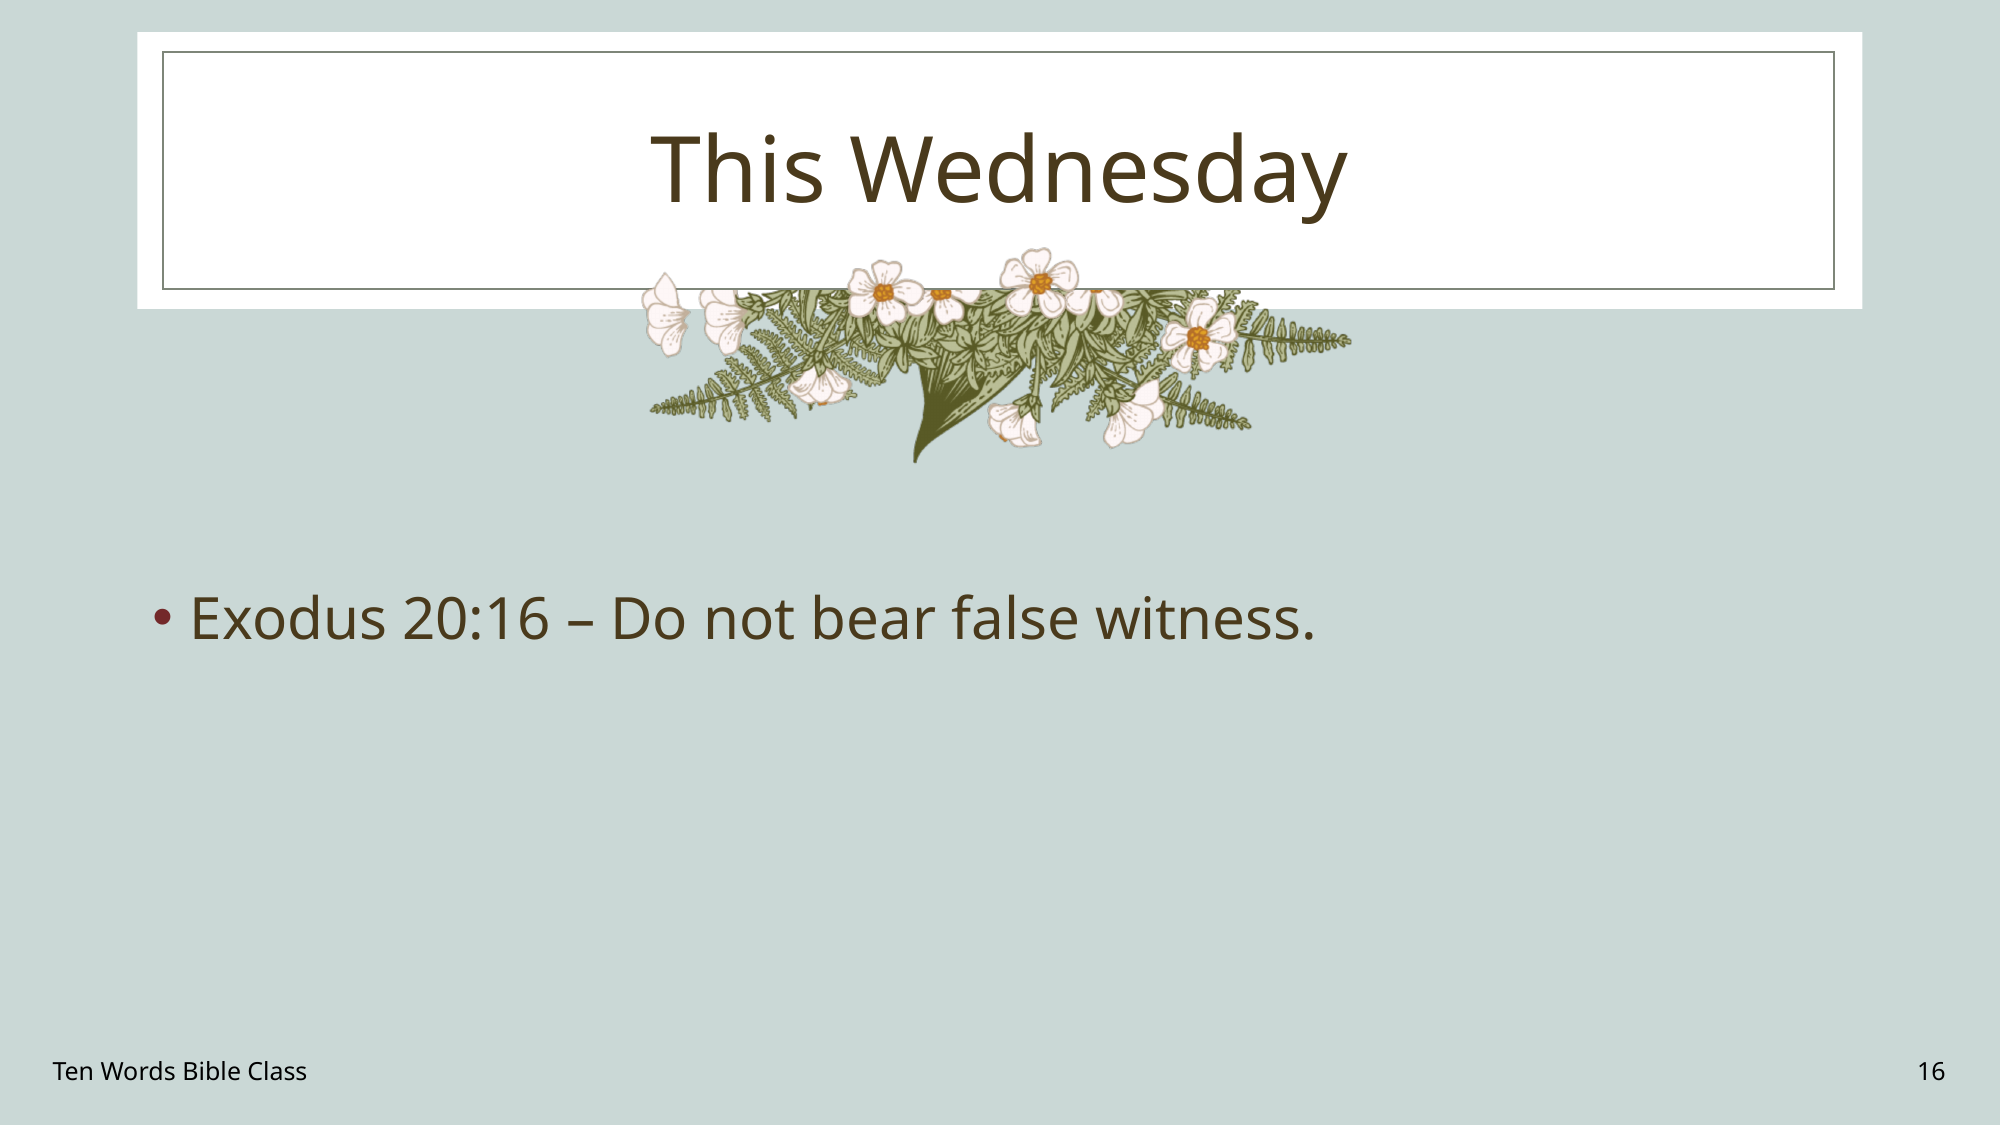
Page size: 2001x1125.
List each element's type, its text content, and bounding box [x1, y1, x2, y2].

title This Wednesday [137, 79, 1863, 266]
list Exodus 20:16 – Do not bear false witness. [137, 490, 1863, 1061]
slide_number 16 [1510, 1042, 1961, 1103]
picture [635, 266, 1361, 478]
footer Ten Words Bible Class [37, 1042, 713, 1103]
